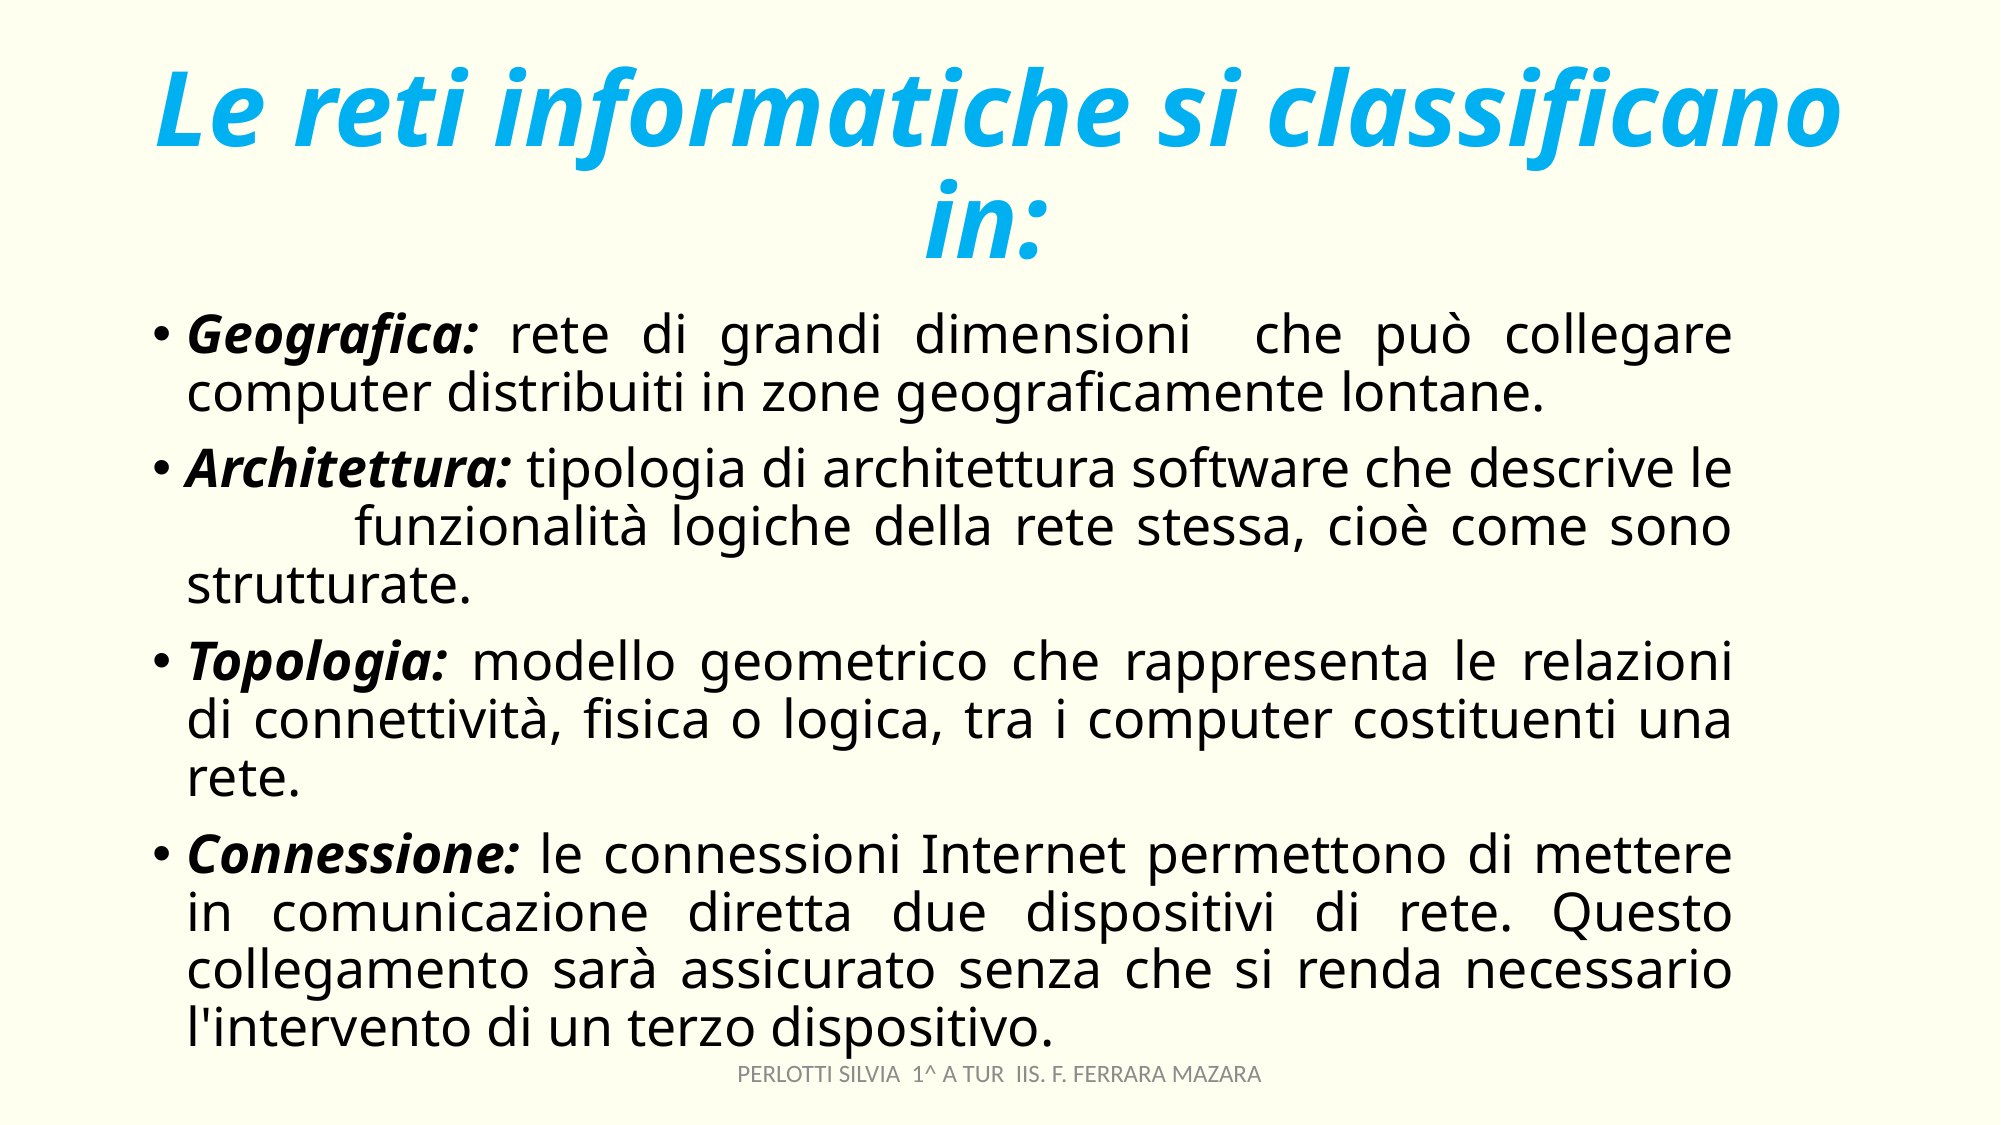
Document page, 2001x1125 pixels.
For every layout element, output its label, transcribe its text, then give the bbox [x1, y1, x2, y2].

list Geografica: rete di grandi dimensioni che può collegare computer distribuiti in zone geograficamente lontane. Architettura: tipologia di architettura software che descrive le funzionalità logiche della rete stessa, cioè come sono strutturate. Topologia: modello geometrico che rappresenta le relazioni di connettività, fisica o logica, tra i computer costituenti una rete. Connessione: le connessioni Internet permettono di mettere in comunicazione diretta due dispositivi di rete. Questo collegamento sarà assicurato senza che si renda necessario l'intervento di un terzo dispositivo. [137, 299, 1750, 1067]
footer PERLOTTI SILVIA 1^ A TUR IIS. F. FERRARA MAZARA [662, 1042, 1338, 1103]
title Le reti informatiche si classificano in: [137, 59, 1863, 278]
